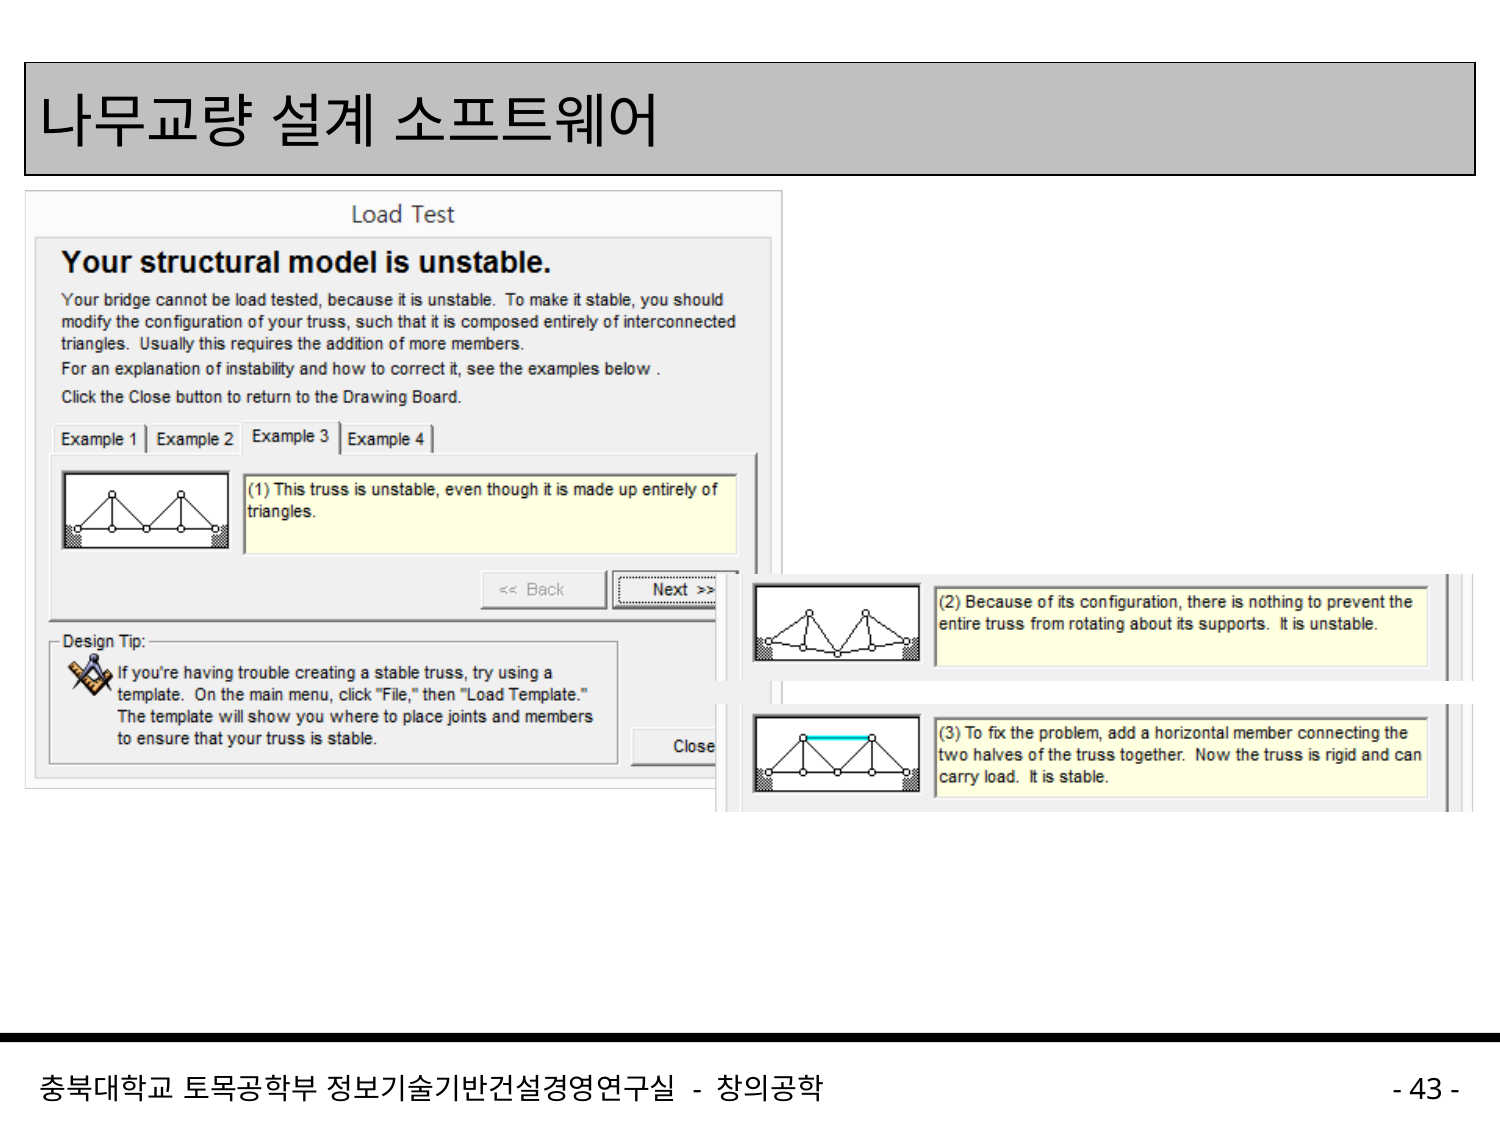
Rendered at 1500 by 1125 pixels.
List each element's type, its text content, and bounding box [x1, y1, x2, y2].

slide_number - 43 - [1224, 1062, 1476, 1101]
picture [24, 179, 1474, 813]
footer 충북대학교 토목공학부 정보기술기반건설경영연구실 - 창의공학 [24, 1062, 1201, 1101]
title 나무교량 설계 소프트웨어 [24, 62, 1476, 176]
